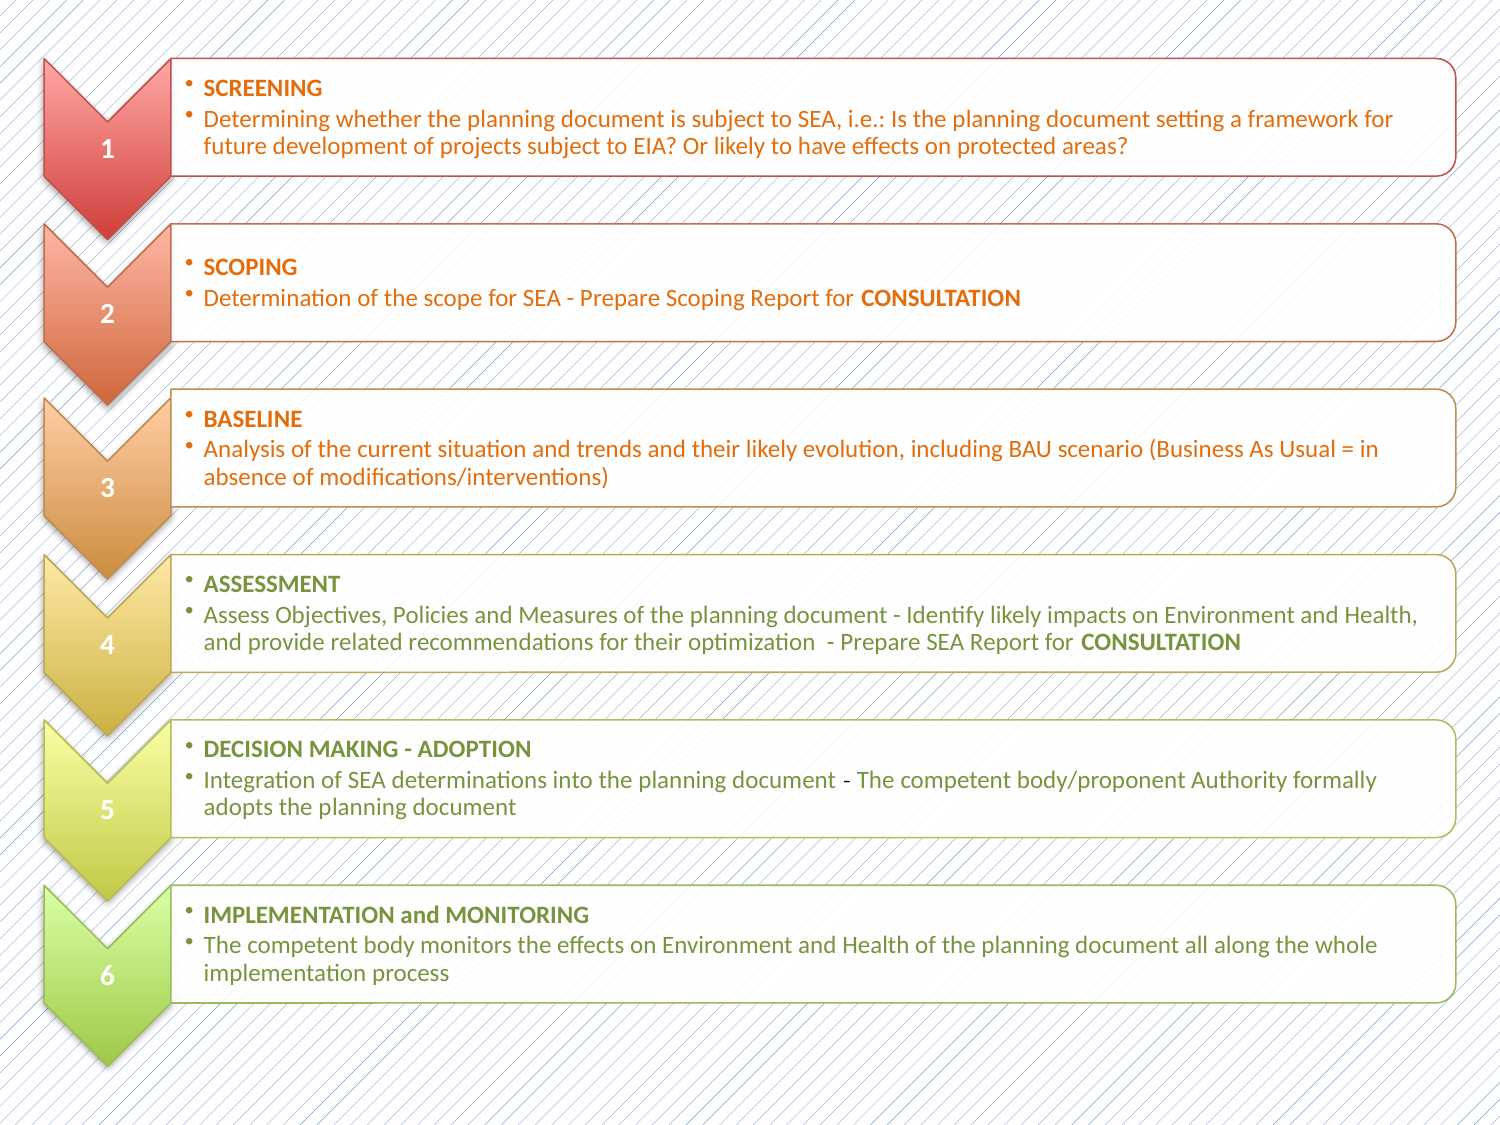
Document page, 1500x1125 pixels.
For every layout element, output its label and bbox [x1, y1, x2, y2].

text_box [43, 58, 1457, 1067]
